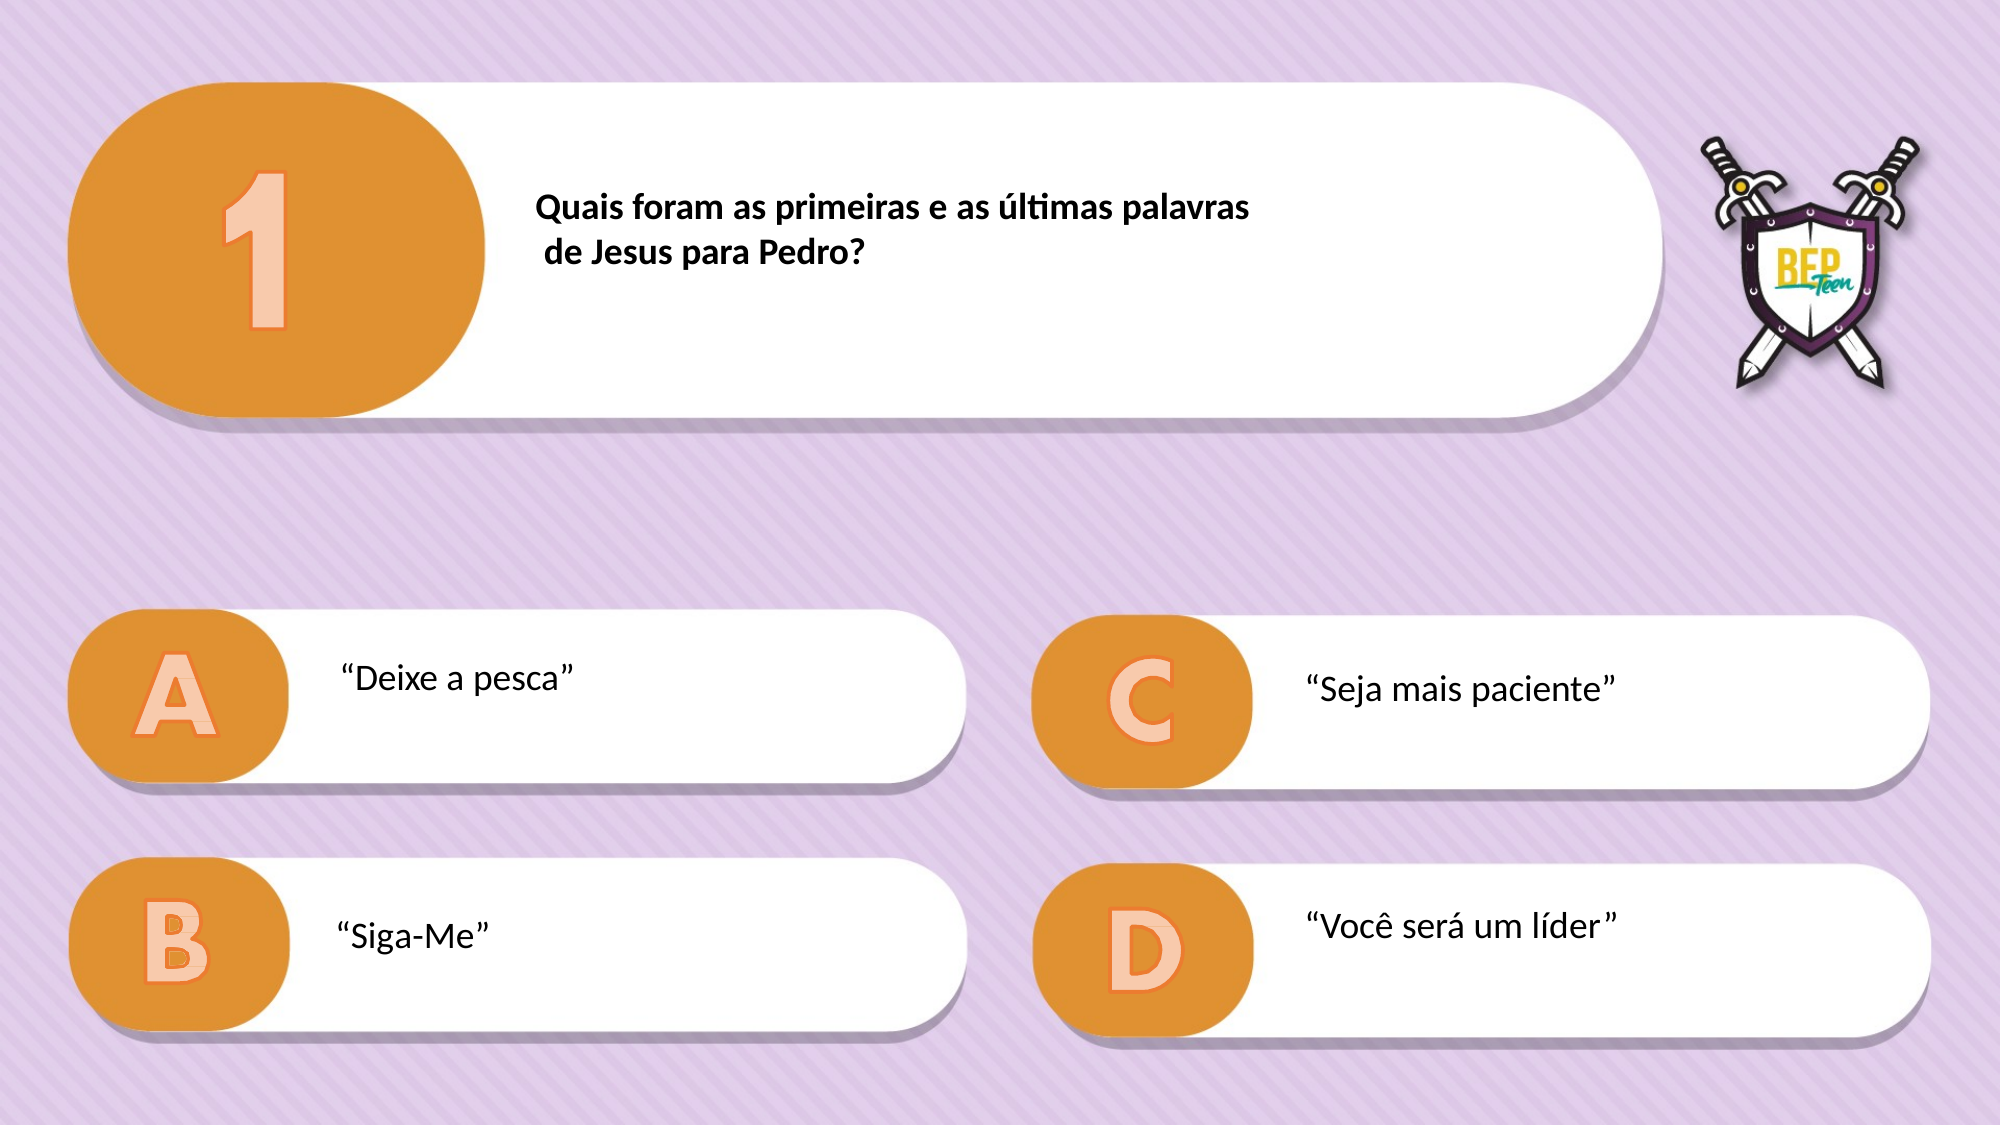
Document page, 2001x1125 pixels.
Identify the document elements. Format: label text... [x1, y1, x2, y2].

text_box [129, 650, 222, 739]
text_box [1106, 654, 1175, 747]
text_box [221, 169, 288, 332]
title Quais foram as primeiras e as últimas palavras de Jesus para Pedro? [533, 180, 1256, 371]
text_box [1107, 906, 1186, 995]
picture [0, 0, 2000, 1125]
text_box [143, 897, 212, 986]
text_box “Siga-Me” [333, 908, 492, 956]
text_box “Deixe a pesca” [337, 650, 579, 698]
text_box “Seja mais paciente” [1302, 662, 1620, 710]
text_box “Você será um líder” [1302, 899, 1623, 947]
